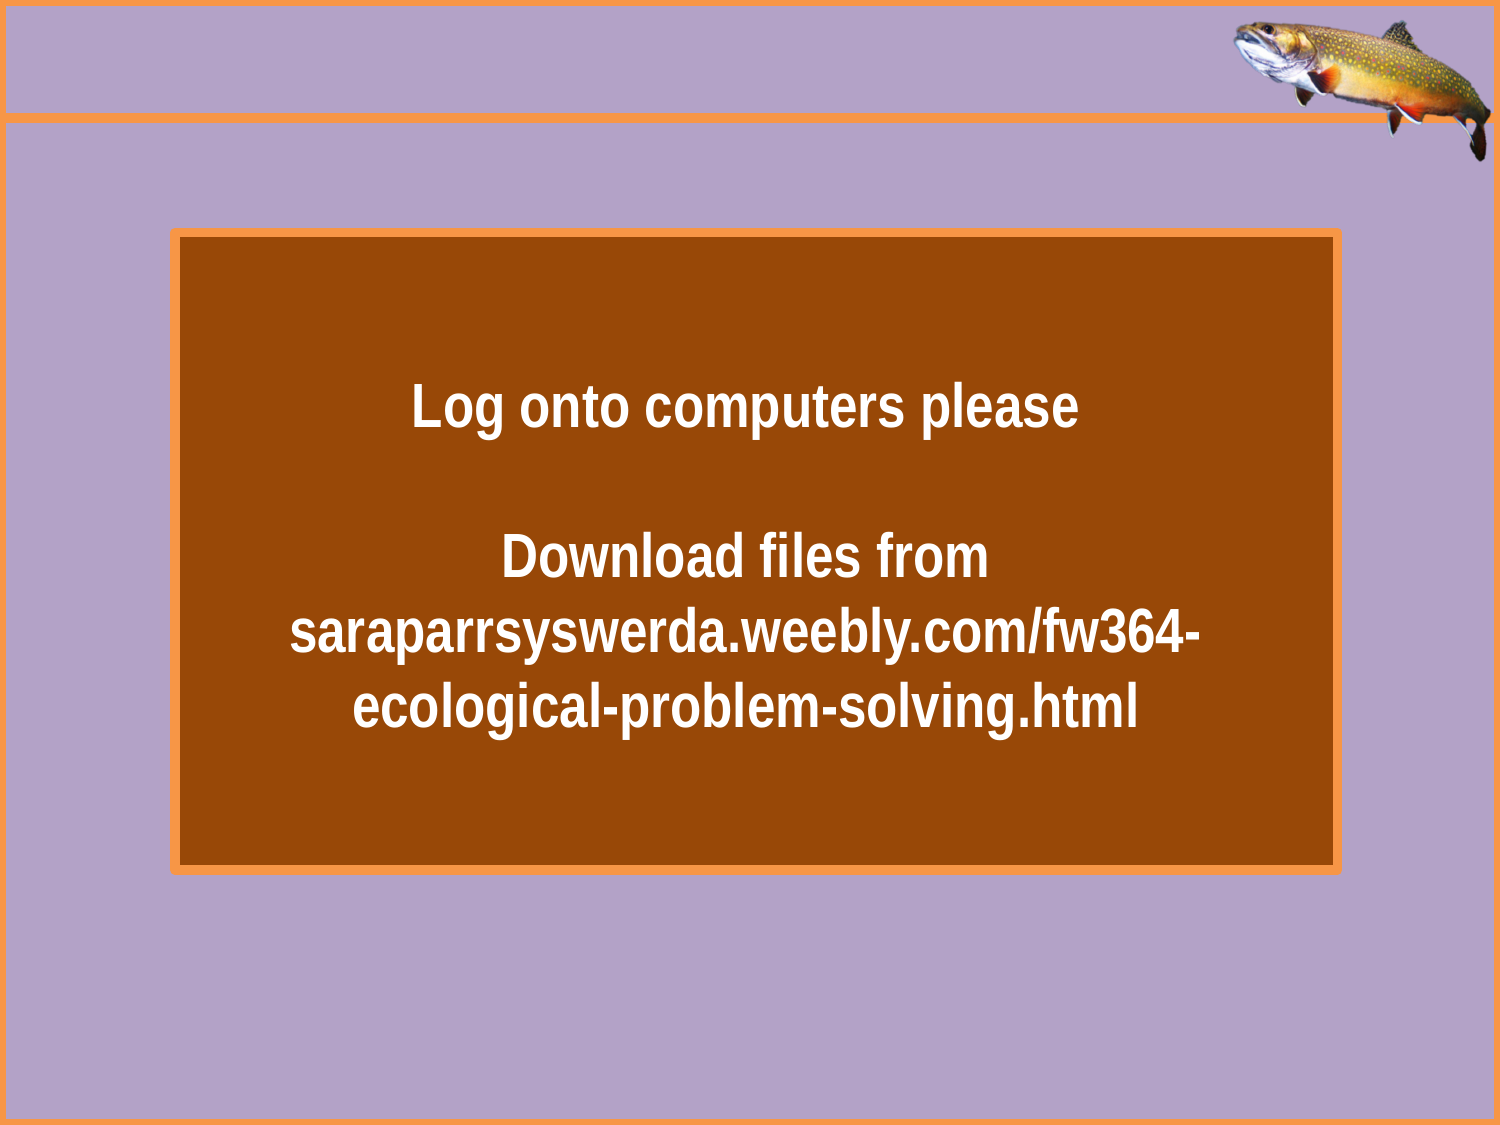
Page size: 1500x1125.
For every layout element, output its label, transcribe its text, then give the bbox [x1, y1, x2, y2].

text_box [173, 231, 1340, 872]
picture [1195, 0, 1500, 175]
text_box Log onto computers please Download files from saraparrsyswerda.weebly.com/fw364-ecological-problem-solving.html [164, 357, 1328, 748]
